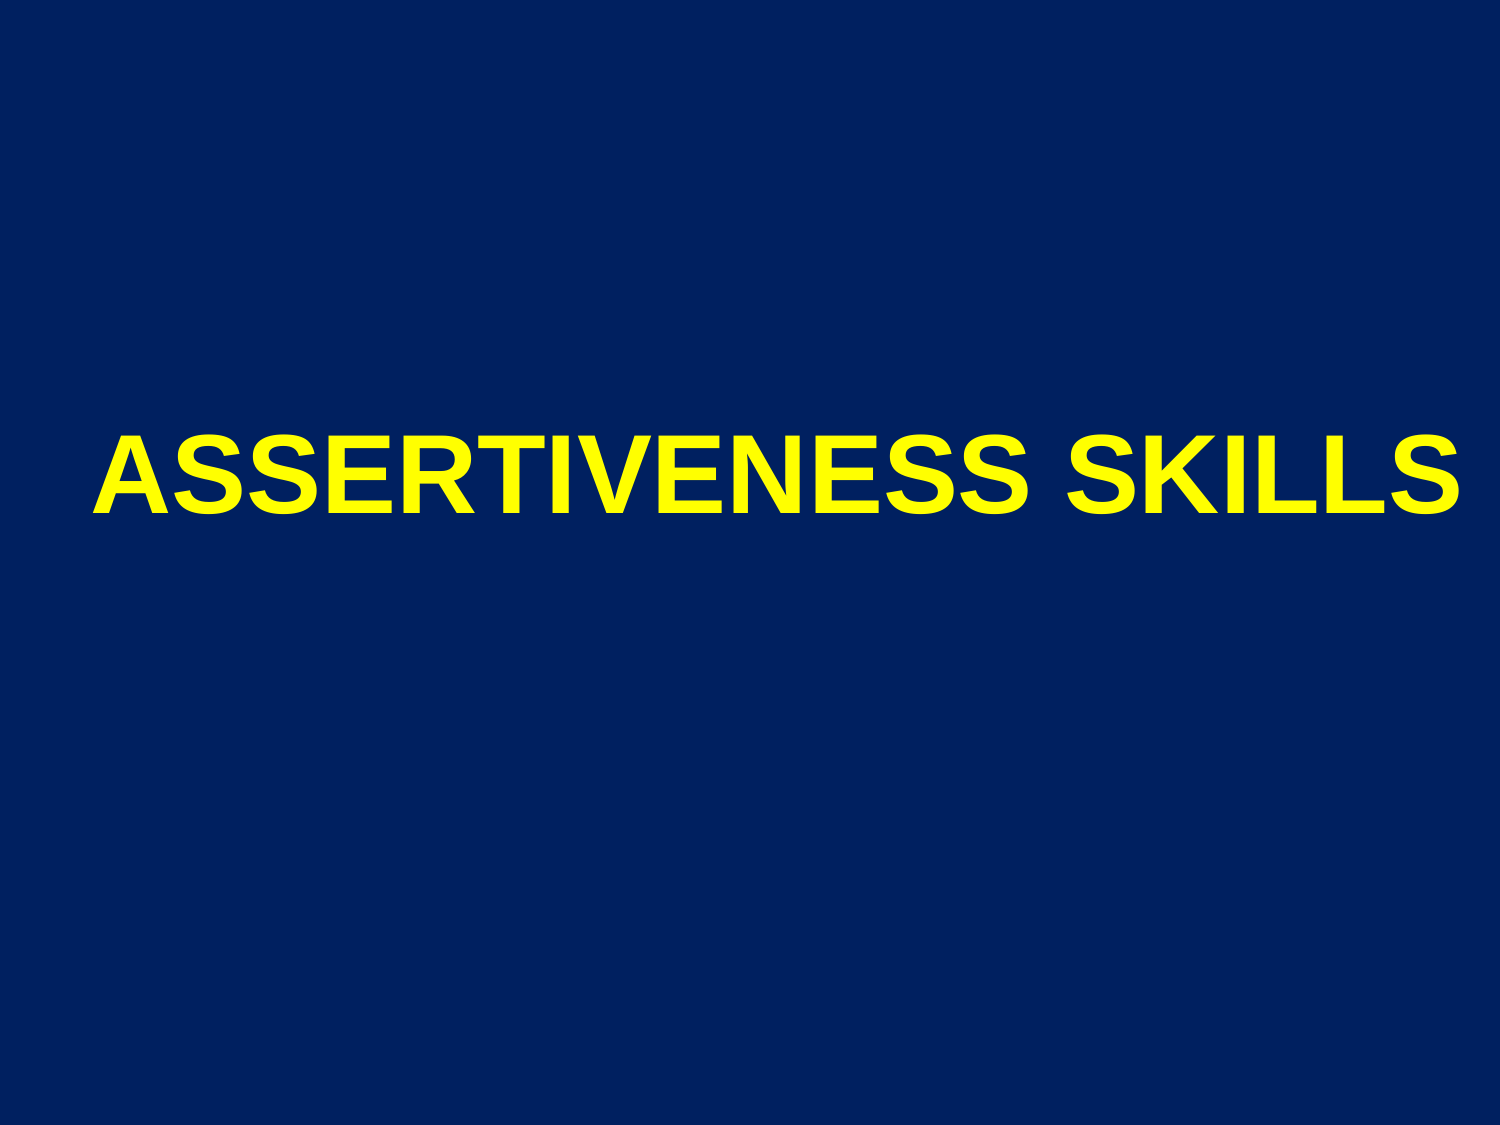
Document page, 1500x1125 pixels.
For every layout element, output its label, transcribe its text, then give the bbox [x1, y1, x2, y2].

title ASSERTIVENESS SKILLS [74, 374, 1500, 563]
